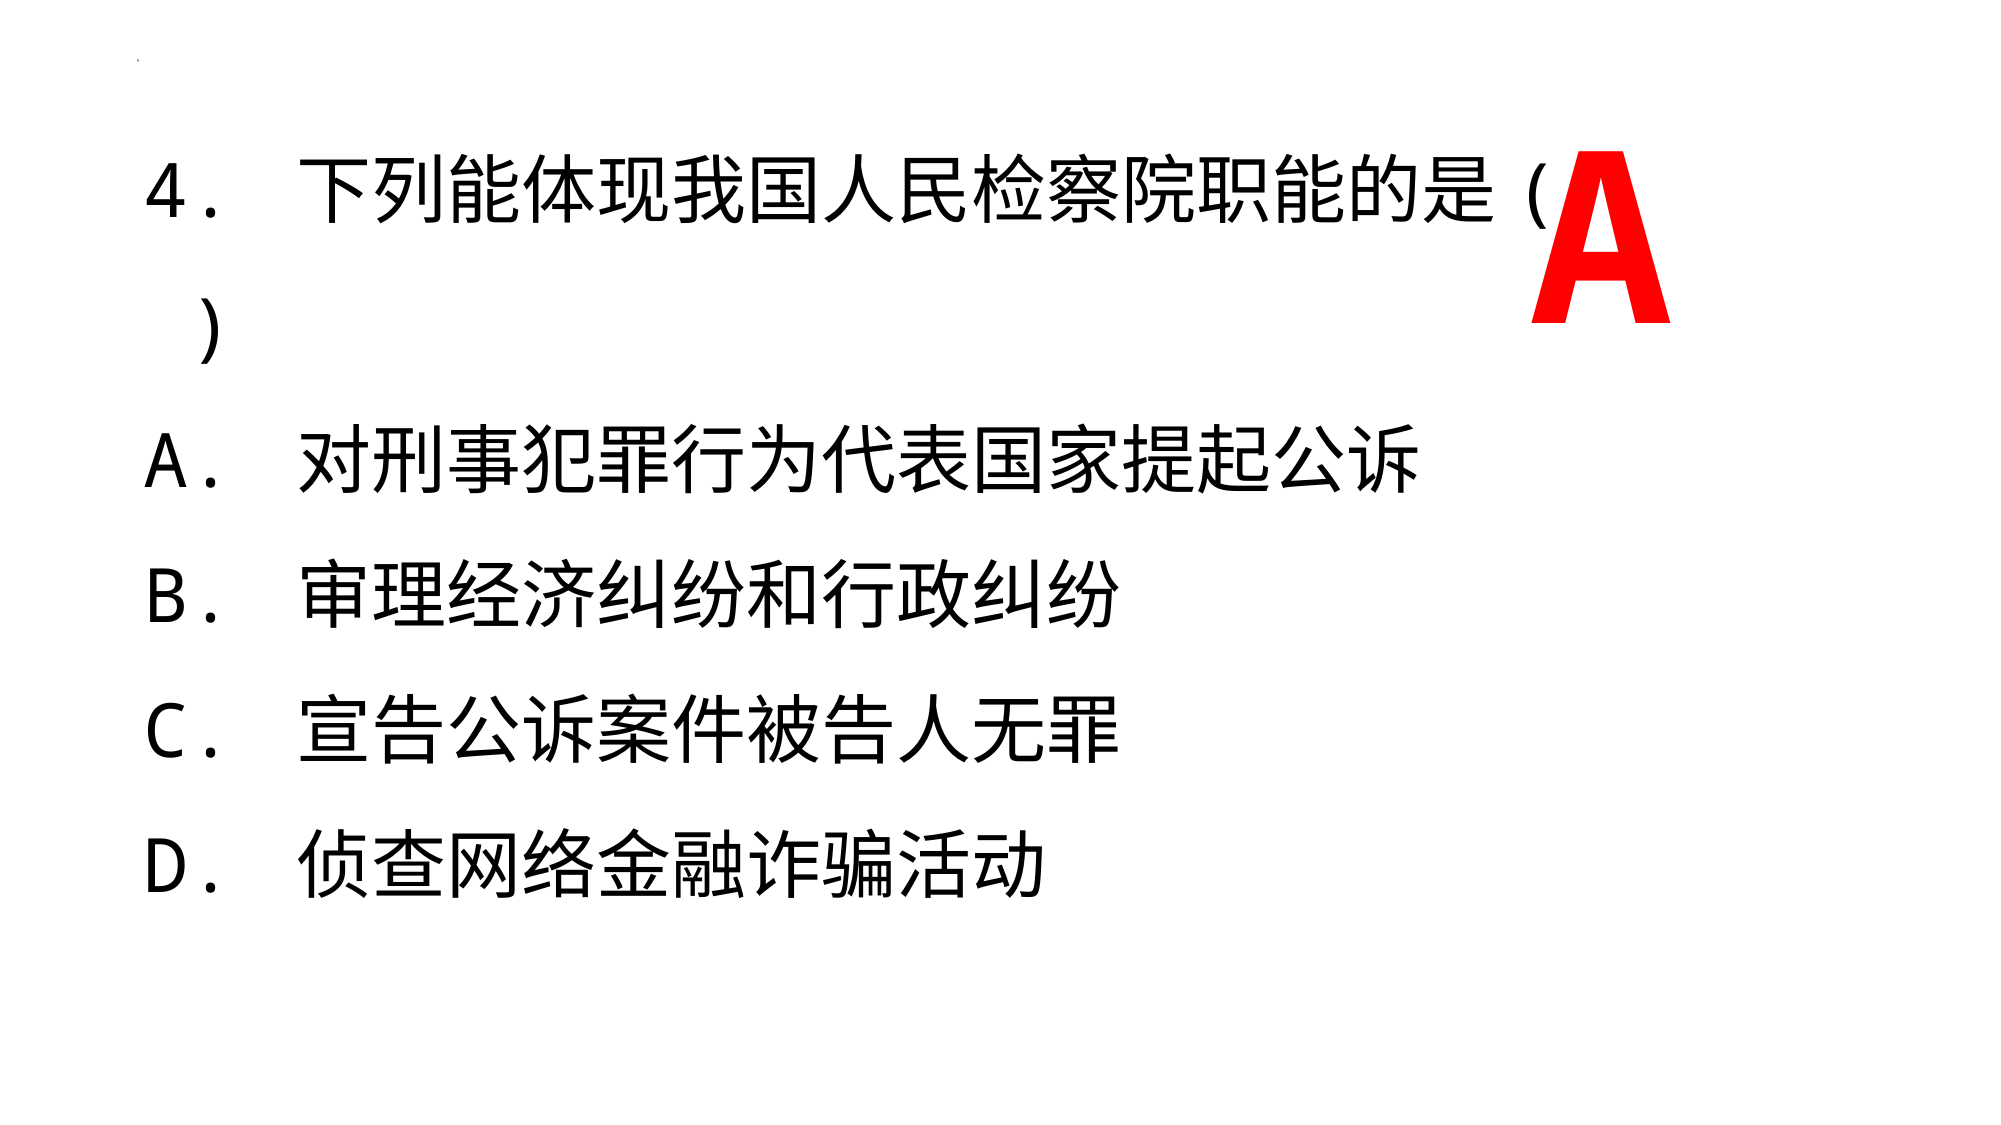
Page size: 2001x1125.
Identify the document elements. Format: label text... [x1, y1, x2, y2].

text_box 4. 下列能体现我国人民检察院职能的是( ) A. 对刑事犯罪行为代表国家提起公诉 B. 审理经济纠纷和行政纠纷 C. 宣告公诉案件被告人无罪 D. 侦查网络金融诈骗活动 [143, 97, 1656, 431]
text_box A [1514, 76, 1624, 379]
